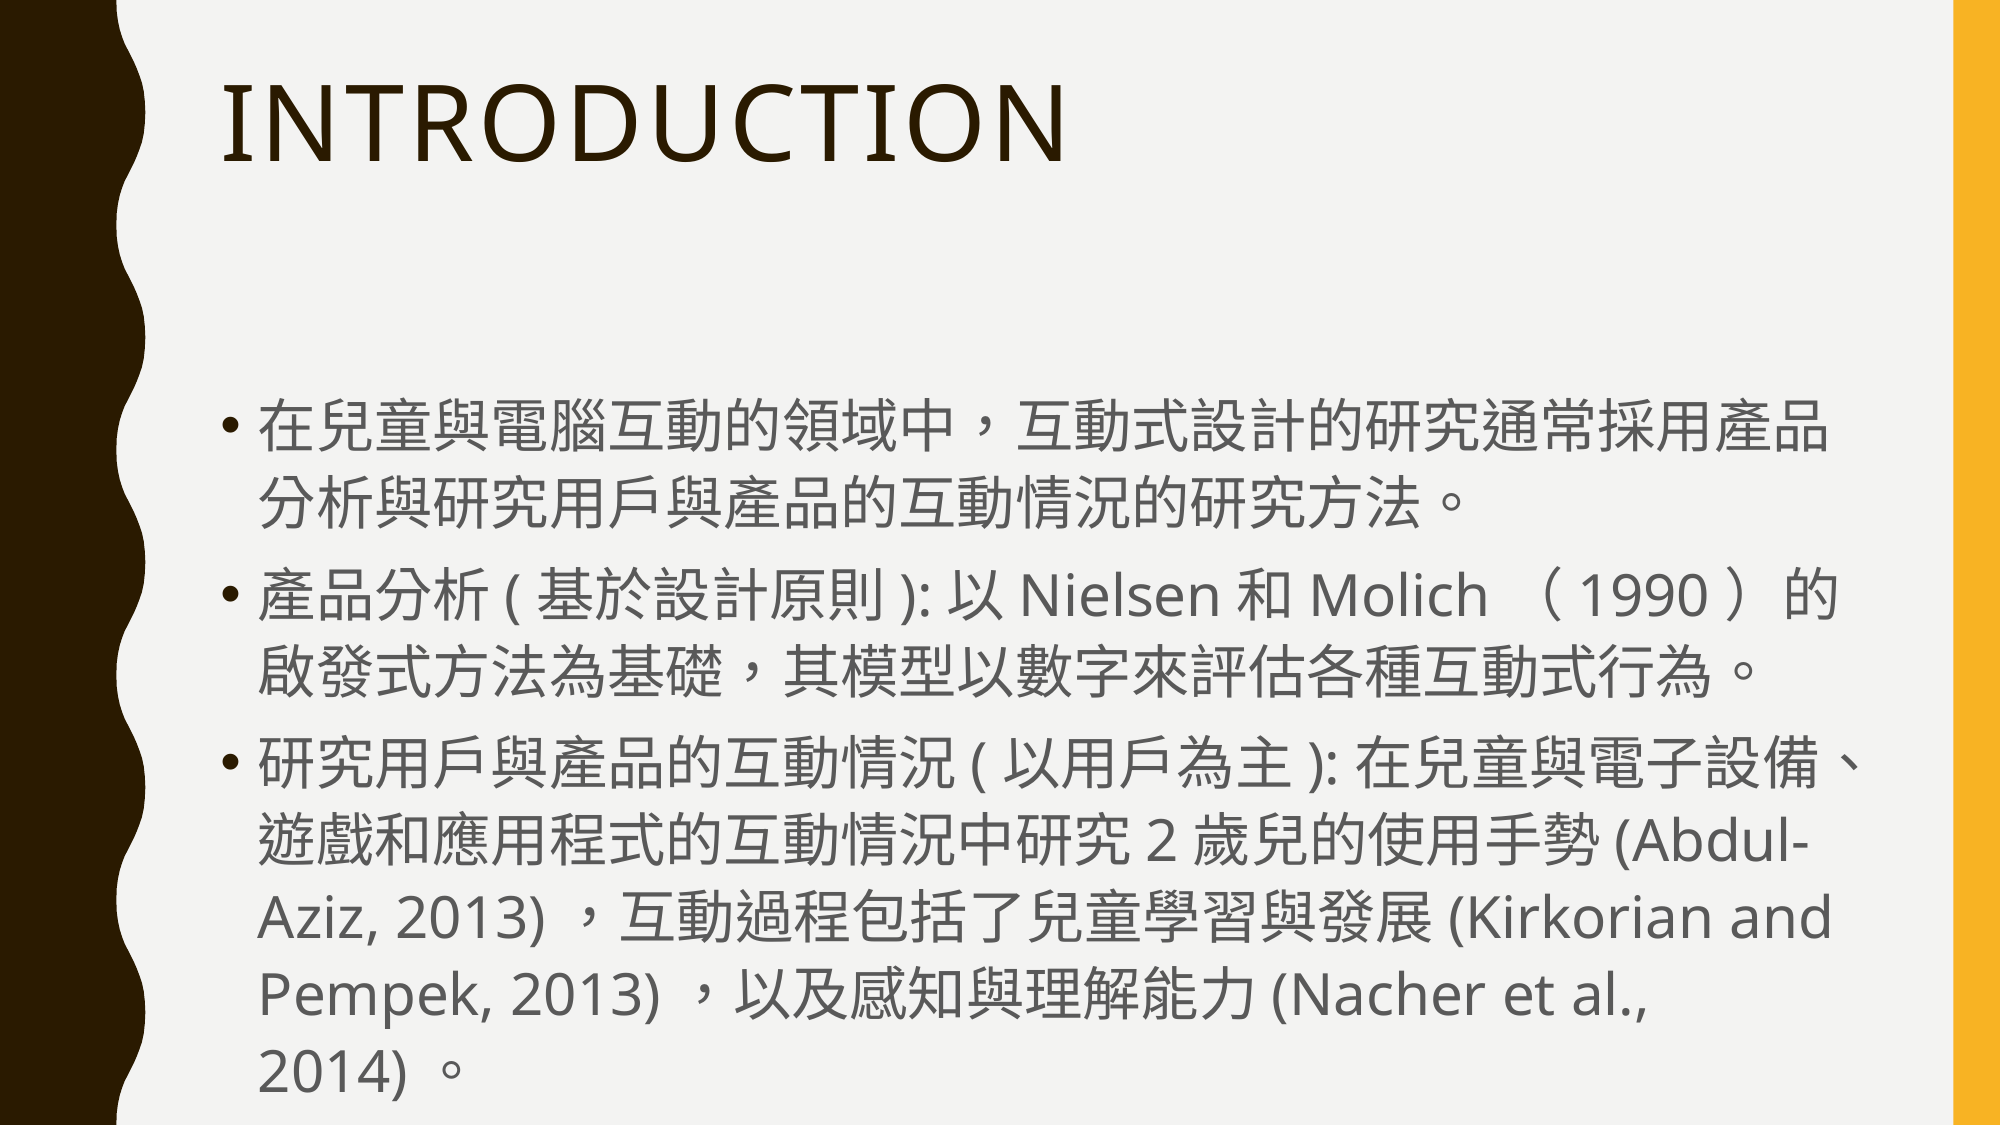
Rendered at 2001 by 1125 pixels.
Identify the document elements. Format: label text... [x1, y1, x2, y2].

title Introduction [205, 62, 1875, 308]
list 在兒童與電腦互動的領域中，互動式設計的研究通常採用產品分析與研究用戶與產品的互動情況的研究方法。 產品分析(基於設計原則):以Nielsen和Molich（1990）的啟發式方法為基礎，其模型以數字來評估各種互動式行為。 研究用戶與產品的互動情況(以用戶為主):在兒童與電子設備、遊戲和應用程式的互動情況中研究2歲兒的使用手勢(Abdul-Aziz, 2013)，互動過程包括了兒童學習與發展(Kirkorian and Pempek, 2013)，以及感知與理解能力(Nacher et al., 2014)。 [205, 375, 1875, 965]
